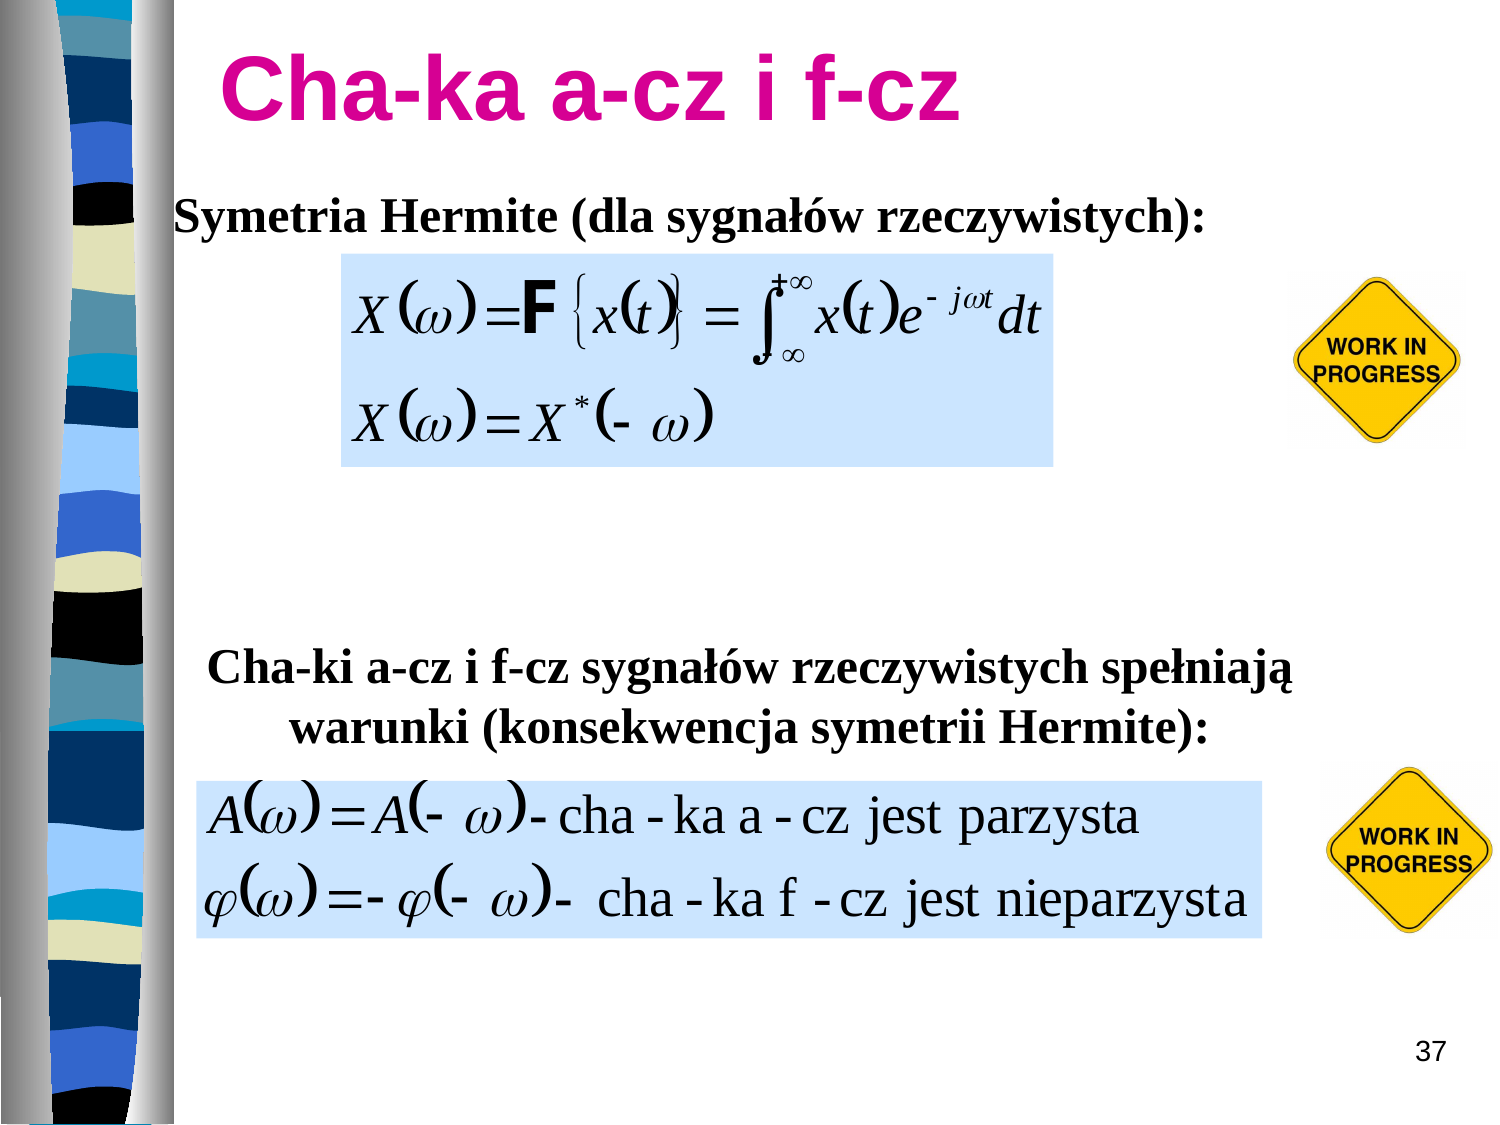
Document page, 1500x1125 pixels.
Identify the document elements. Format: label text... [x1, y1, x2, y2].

text_box Symetria Hermite (dla sygnałów rzeczywistych): [157, 175, 1223, 250]
text_box Cha-ka a-cz i f-cz [204, 21, 979, 147]
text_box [340, 253, 1054, 468]
picture [1287, 271, 1466, 450]
slide_number 37 [1149, 1024, 1463, 1101]
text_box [186, 625, 1498, 939]
